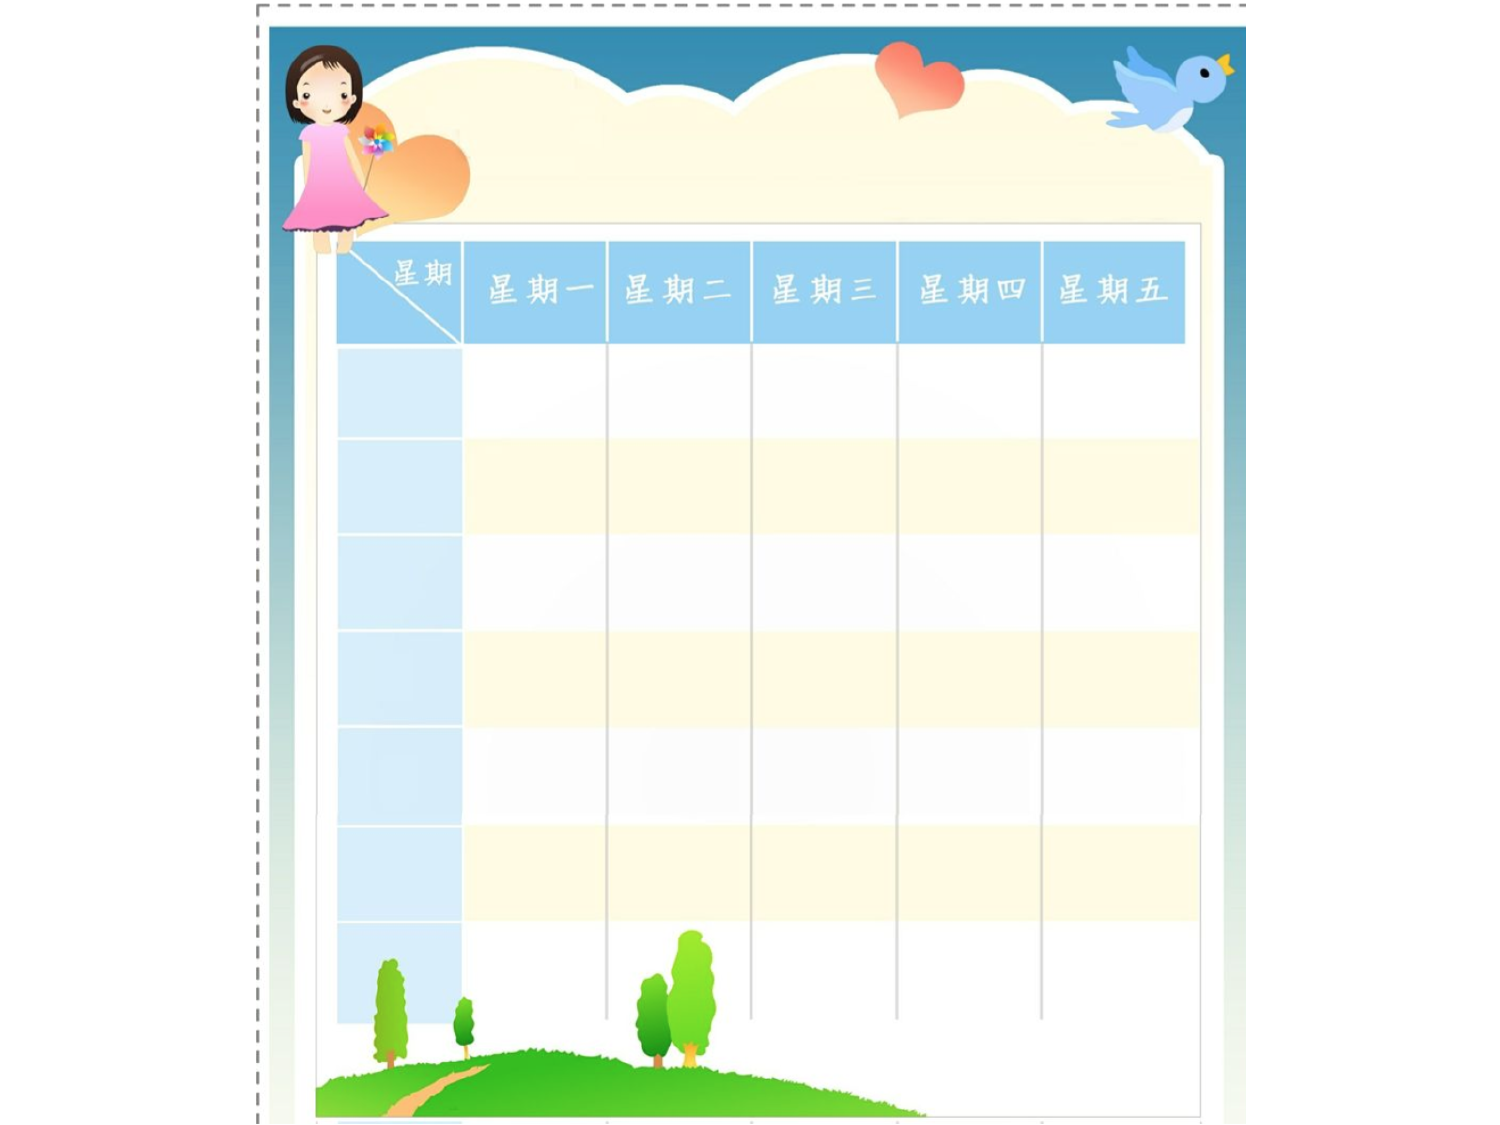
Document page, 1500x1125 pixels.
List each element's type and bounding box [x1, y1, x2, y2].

picture [253, 0, 1246, 1125]
